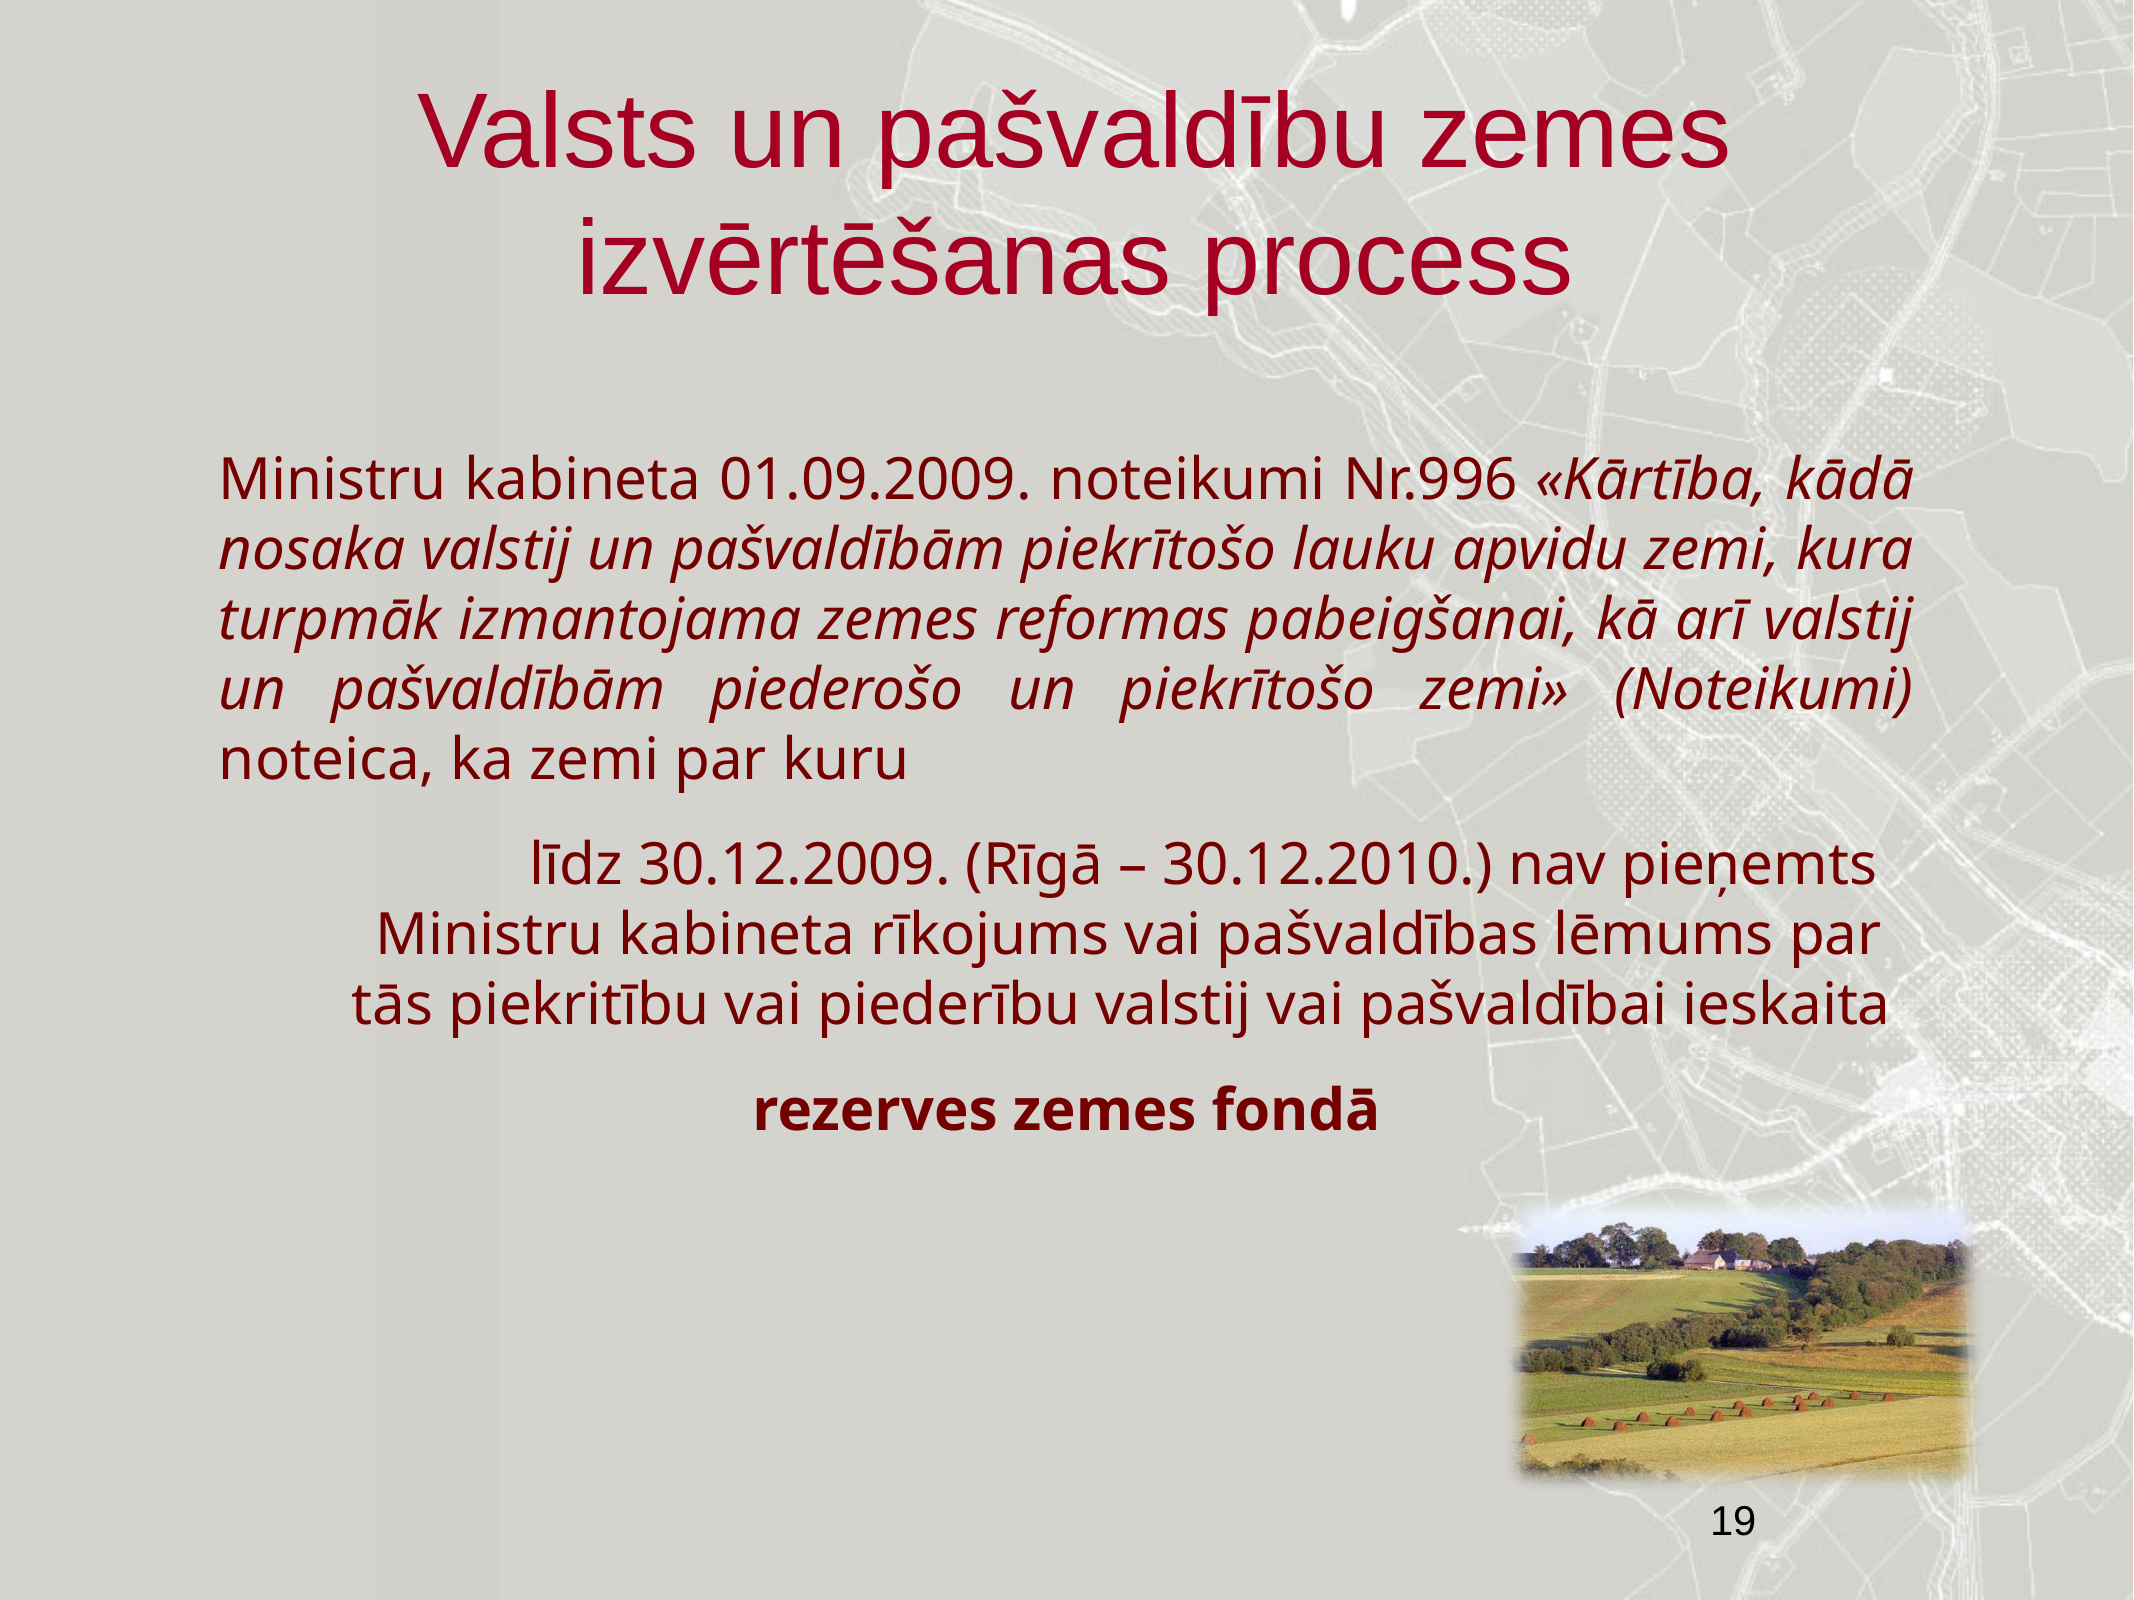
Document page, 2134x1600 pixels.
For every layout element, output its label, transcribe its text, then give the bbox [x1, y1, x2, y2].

text_box Ministru kabineta 01.09.2009. noteikumi Nr.996 «Kārtība, kādā nosaka valstij un pašvaldībām piekrītošo lauku apvidu zemi, kura turpmāk izmantojama zemes reformas pabeigšanai, kā arī valstij un pašvaldībām piederošo un piekrītošo zemi» (Noteikumi) noteica, ka zemi par kuru līdz 30.12.2009. (Rīgā – 30.12.2010.) nav pieņemts Ministru kabineta rīkojums vai pašvaldības lēmums par tās piekritību vai piederību valstij vai pašvaldībai ieskaita rezerves zemes fondā [204, 433, 1929, 1150]
picture [0, 0, 2134, 1600]
text_box Valsts un pašvaldību zemes izvērtēšanas process [109, 50, 2041, 327]
slide_number 19 [1688, 1482, 2027, 1568]
